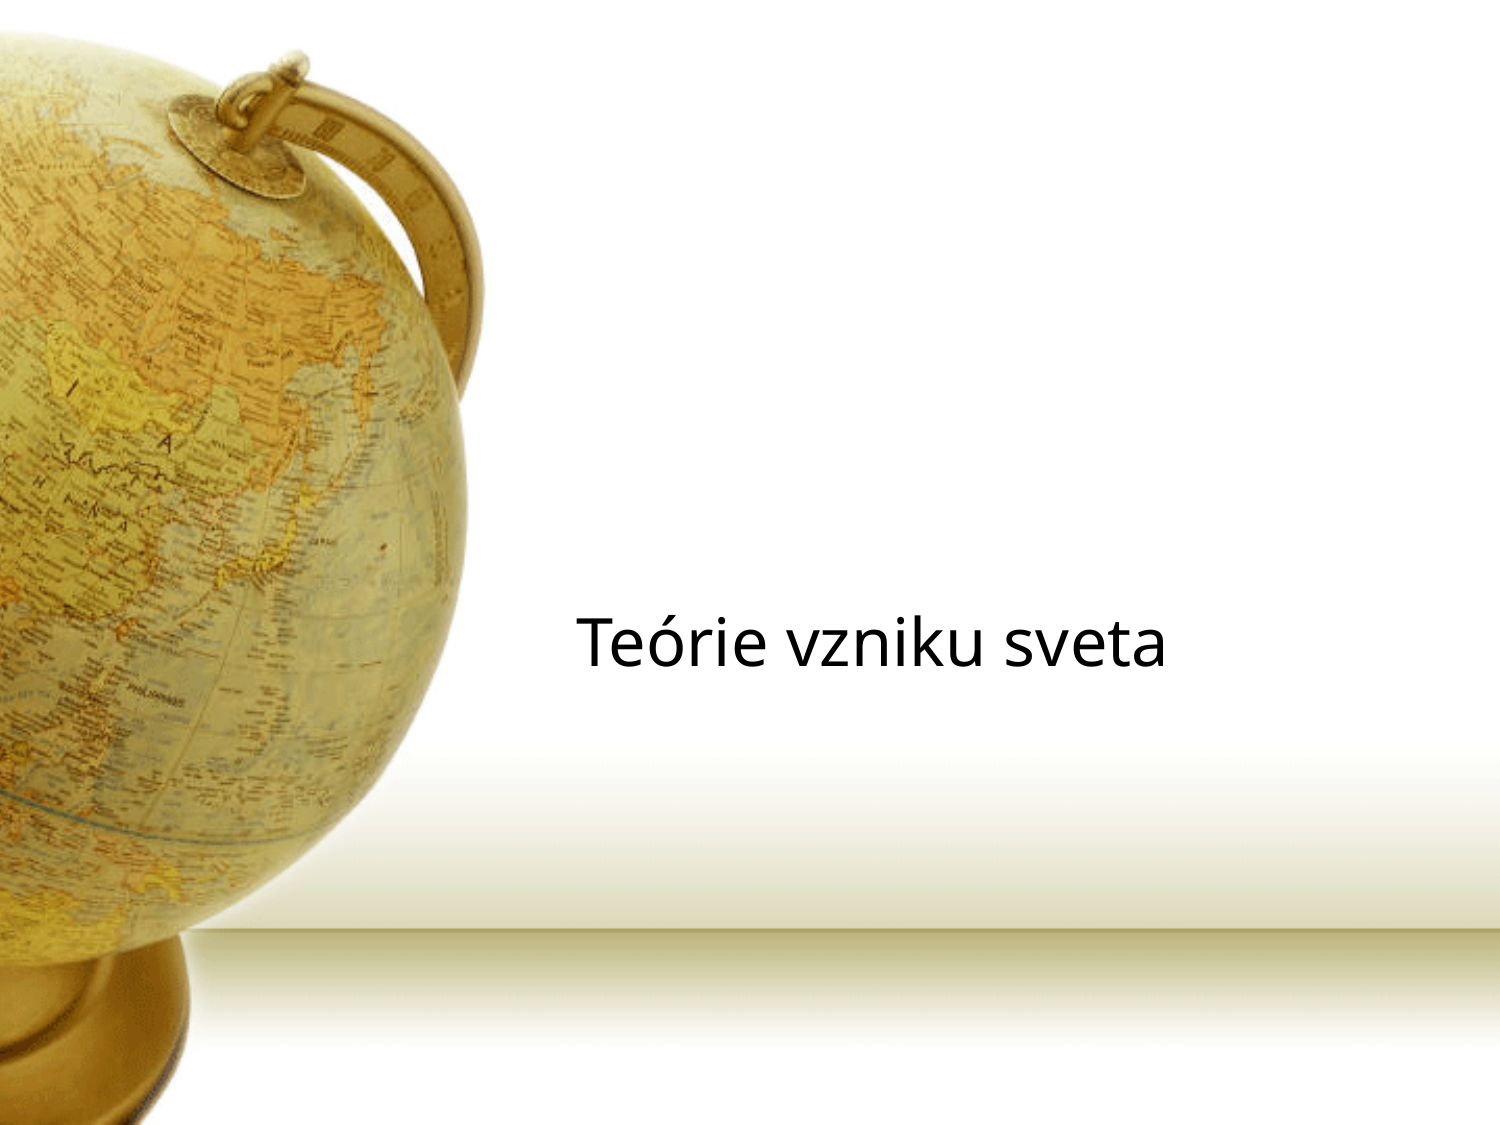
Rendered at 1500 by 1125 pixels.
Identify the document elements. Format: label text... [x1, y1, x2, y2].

picture [0, 0, 1500, 1125]
title Teórie vzniku sveta [560, 299, 1438, 688]
